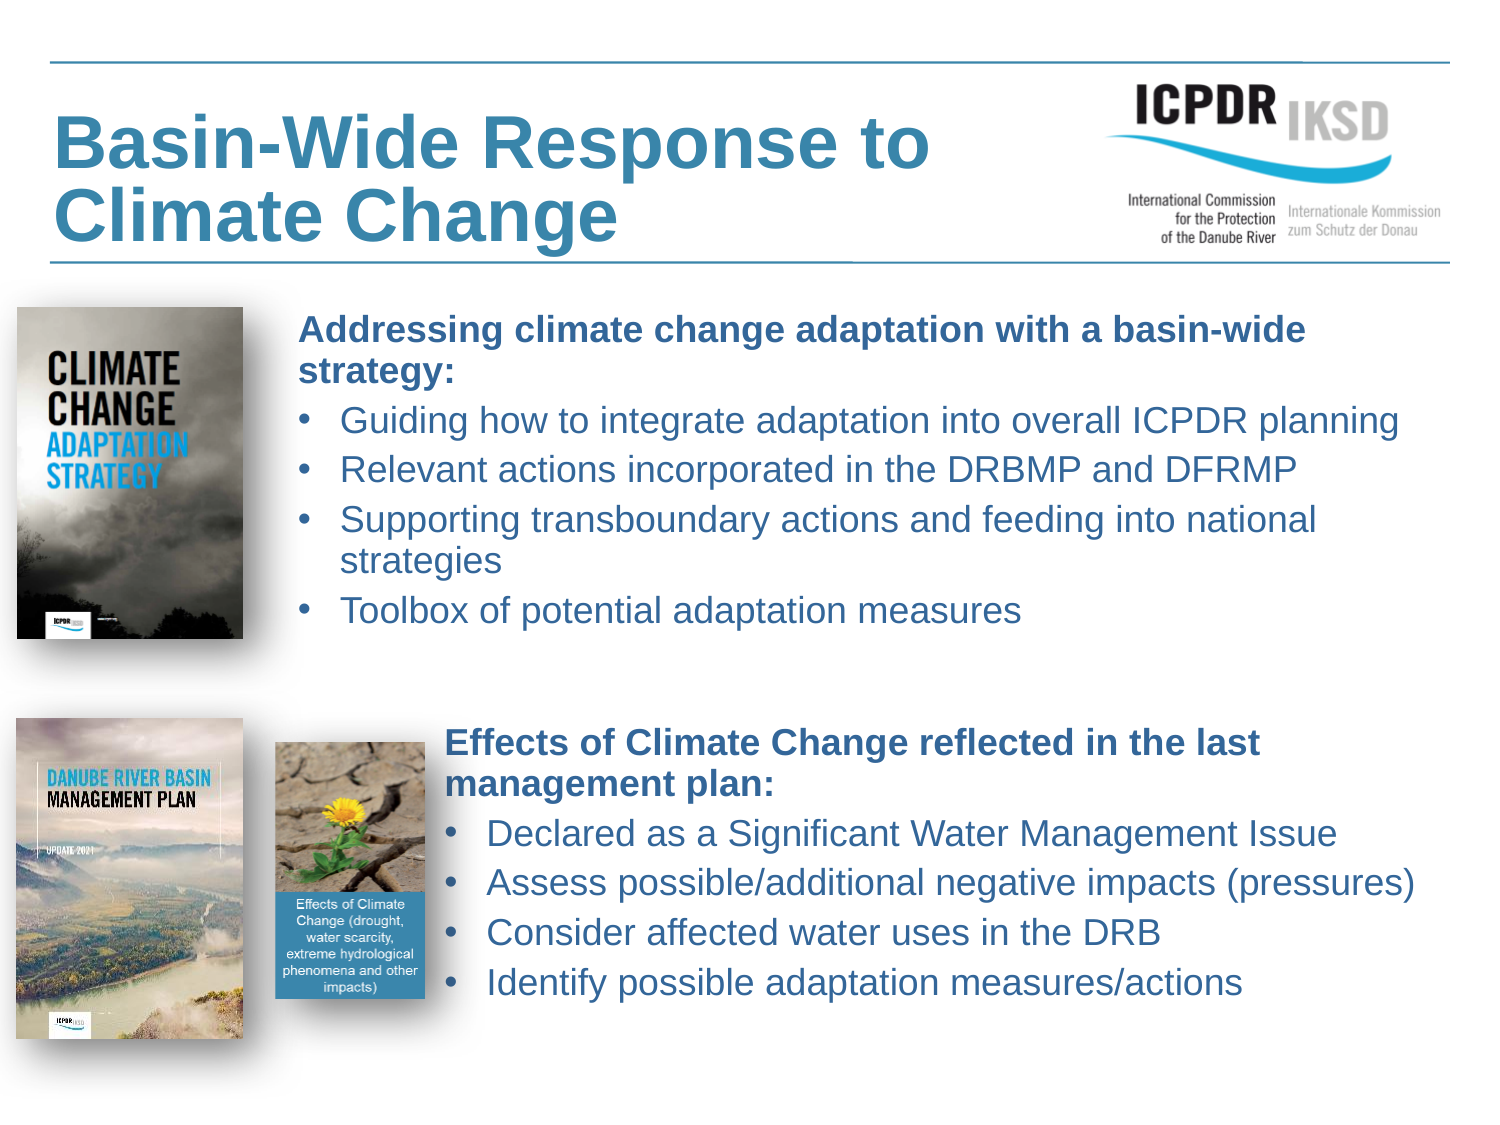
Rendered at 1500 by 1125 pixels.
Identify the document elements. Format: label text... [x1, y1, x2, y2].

picture [274, 742, 430, 1004]
text_box Addressing climate change adaptation with a basin-wide strategy: Guiding how to integrate adaptation into overall ICPDR planning Relevant actions incorporated in the DRBMP and DFRMP Supporting transboundary actions and feeding into national strategies Toolbox of potential adaptation measures [283, 303, 1430, 639]
picture [16, 307, 243, 639]
text_box Effects of Climate Change reflected in the last management plan: Declared as a Significant Water Management Issue Assess possible/additional negative impacts (pressures) Consider affected water uses in the DRB Identify possible adaptation measures/actions [429, 715, 1484, 1011]
picture [15, 718, 243, 1040]
text_box Basin-Wide Response to Climate Change [53, 63, 1073, 303]
picture [1080, 67, 1464, 261]
